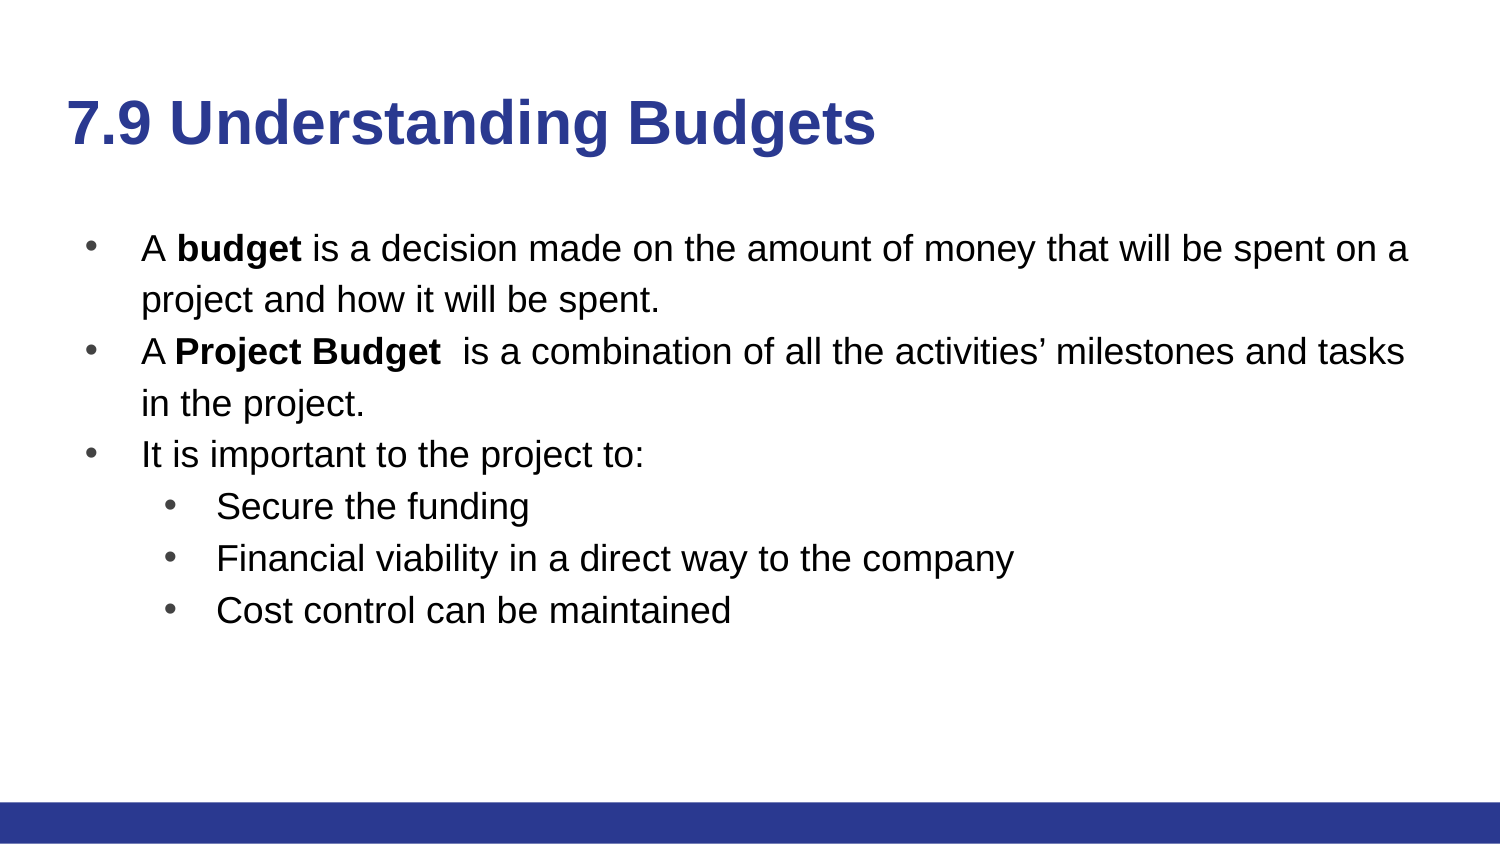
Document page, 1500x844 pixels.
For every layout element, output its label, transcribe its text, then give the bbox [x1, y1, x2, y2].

title 7.9 Understanding Budgets [51, 67, 1449, 167]
list A budget is a decision made on the amount of money that will be spent on a project and how it will be spent. A Project Budget is a combination of all the activities’ milestones and tasks in the project. It is important to the project to: Secure the funding Financial viability in a direct way to the company Cost control can be maintained [51, 201, 1449, 750]
